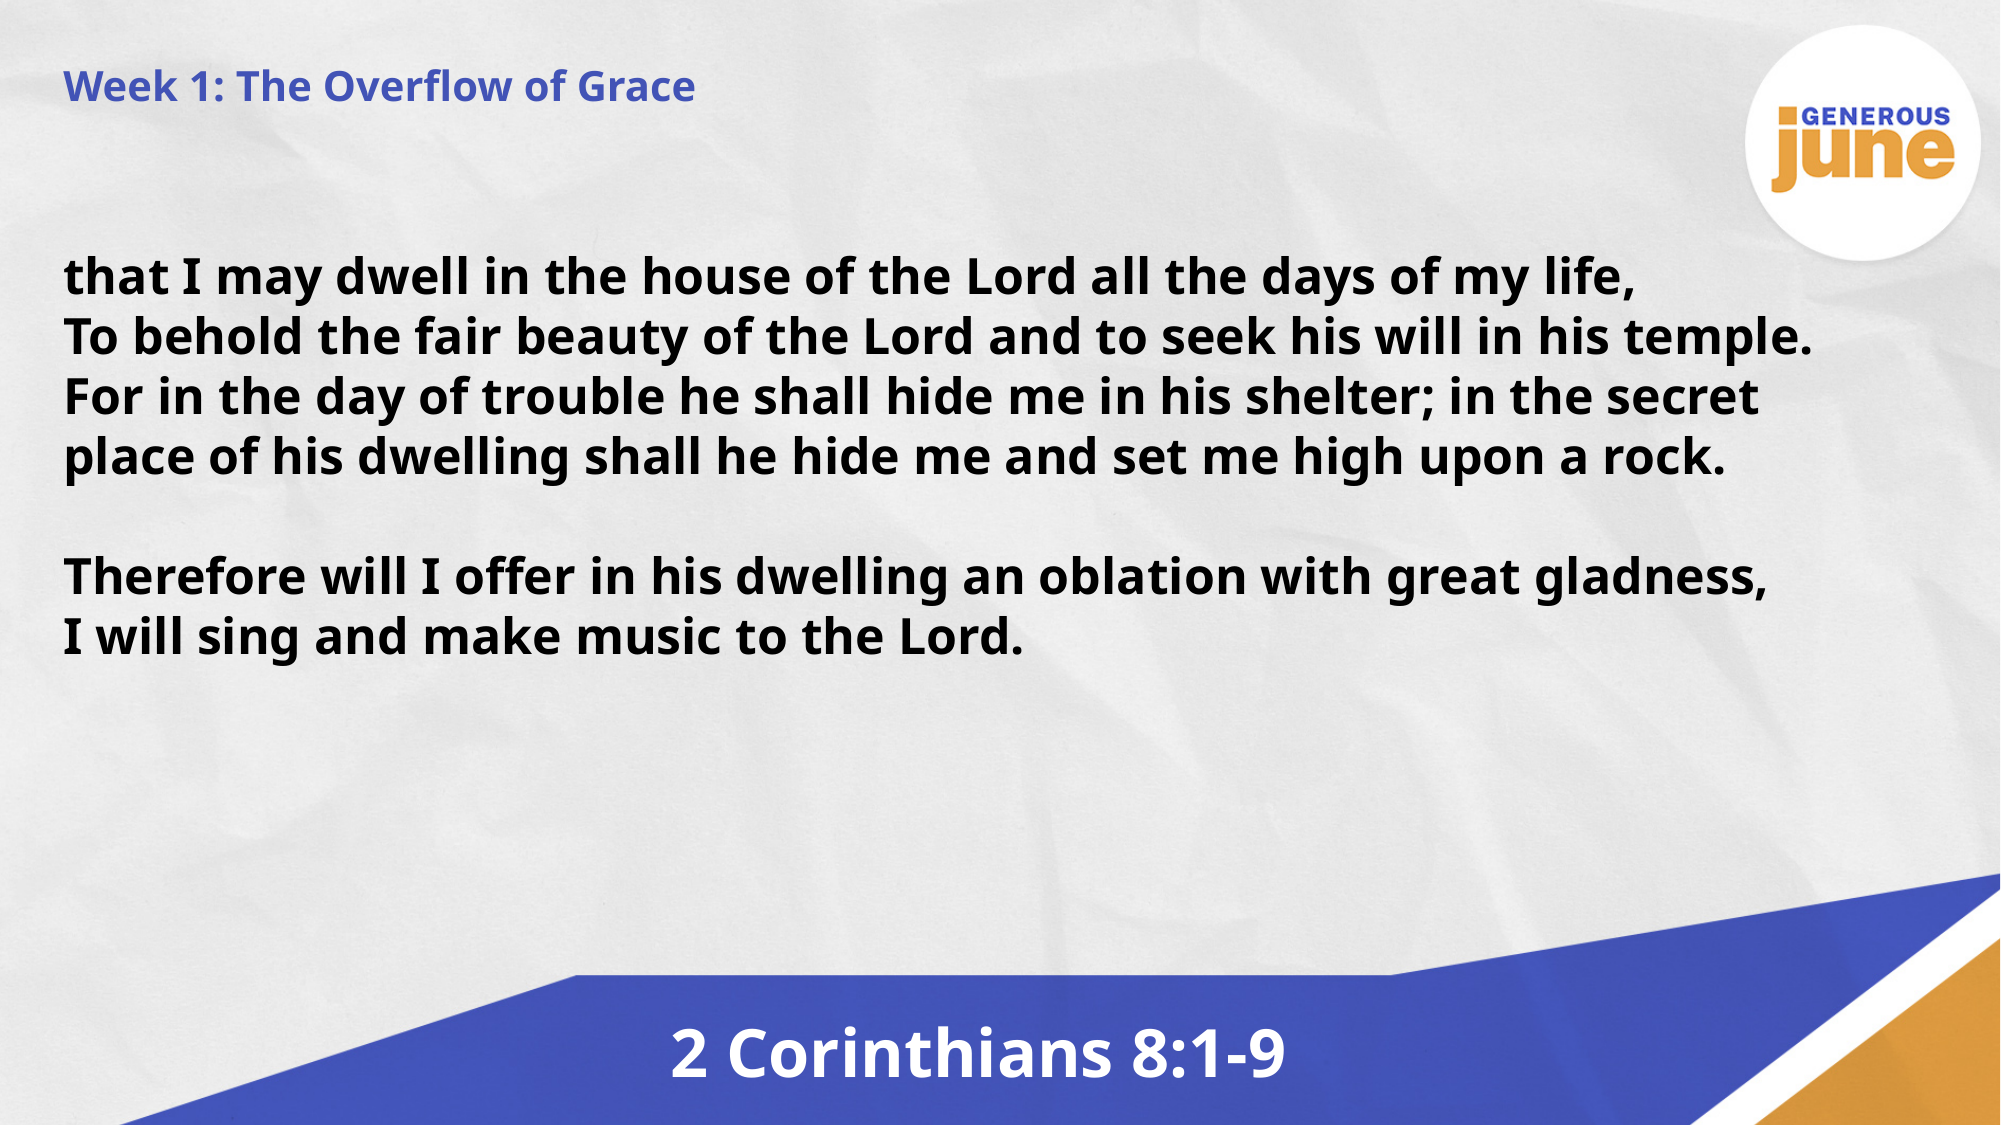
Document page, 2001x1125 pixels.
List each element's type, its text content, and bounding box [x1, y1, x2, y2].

text_box Week 1: The Overflow of Grace [48, 52, 1020, 118]
text_box that I may dwell in the house of the Lord all the days of my life, To behold the fair beauty of the Lord and to seek his will in his temple. For in the day of trouble he shall hide me in his shelter; in the secret place of his dwelling shall he hide me and set me high upon a rock. Therefore will I offer in his dwelling an oblation with great gladness, I will sing and make music to the Lord. [48, 236, 1869, 672]
text_box 2 Corinthians 8:1-9 [656, 1003, 1344, 1099]
text_box [0, 0, 2000, 1125]
